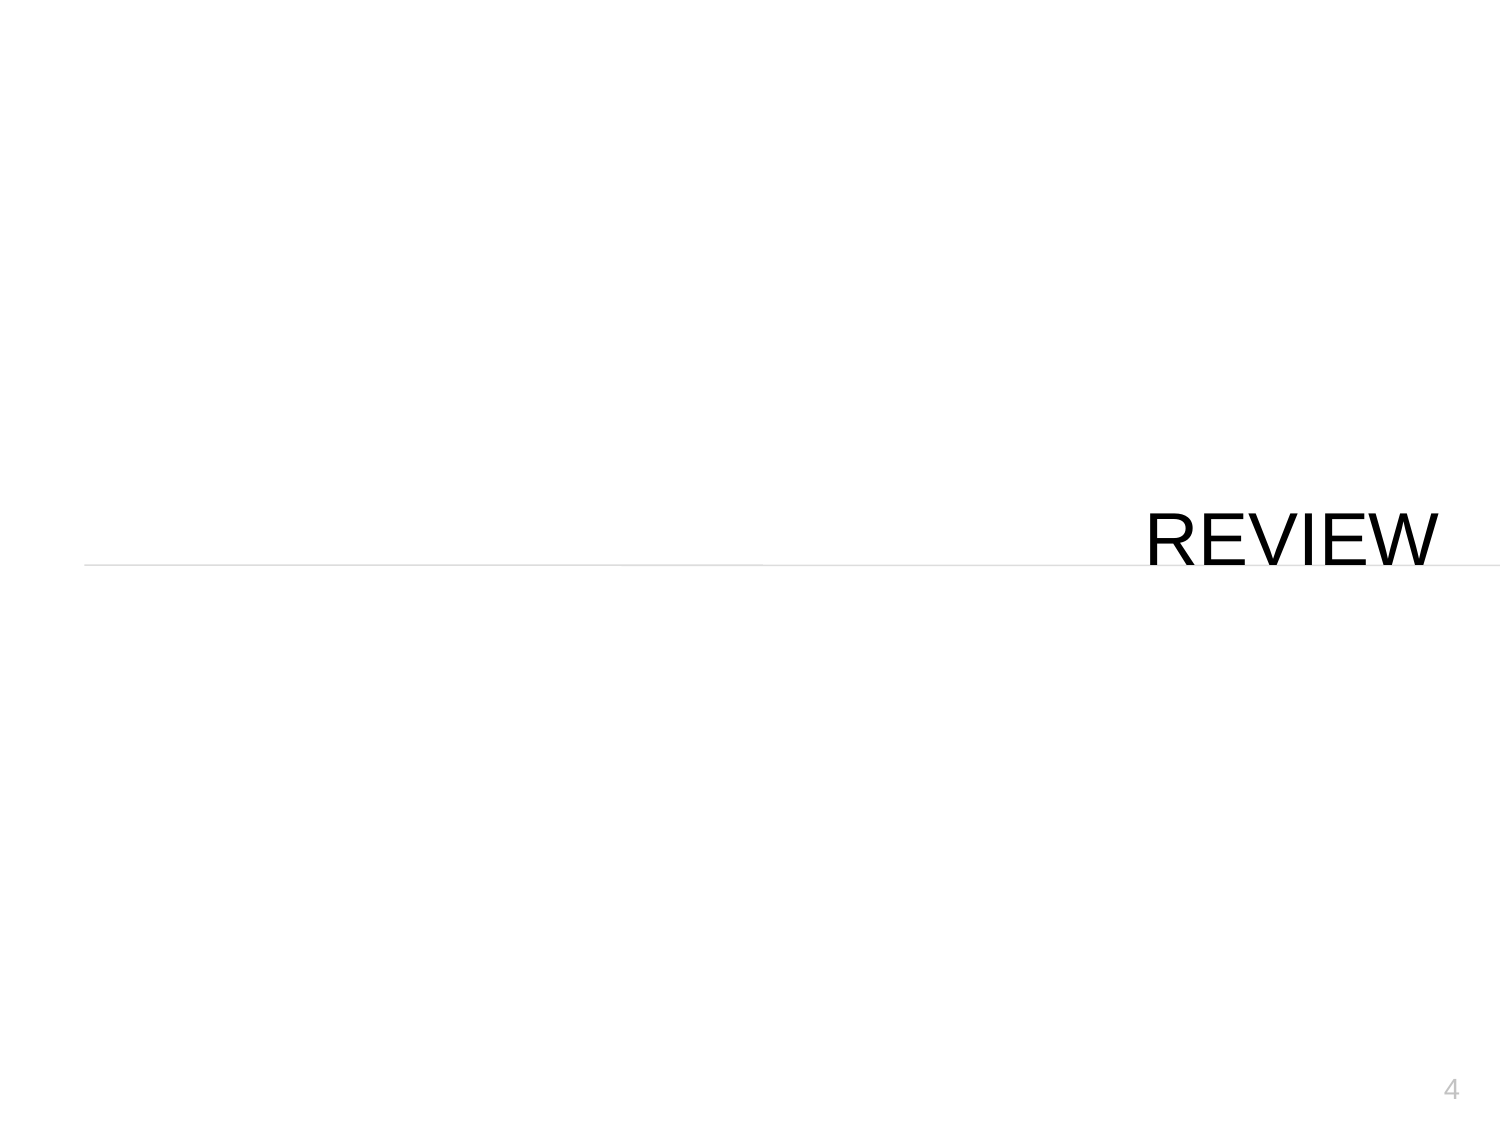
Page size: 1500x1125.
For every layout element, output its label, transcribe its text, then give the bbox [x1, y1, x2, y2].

title Review [29, 483, 1455, 678]
slide_number 4 [1350, 1062, 1475, 1103]
